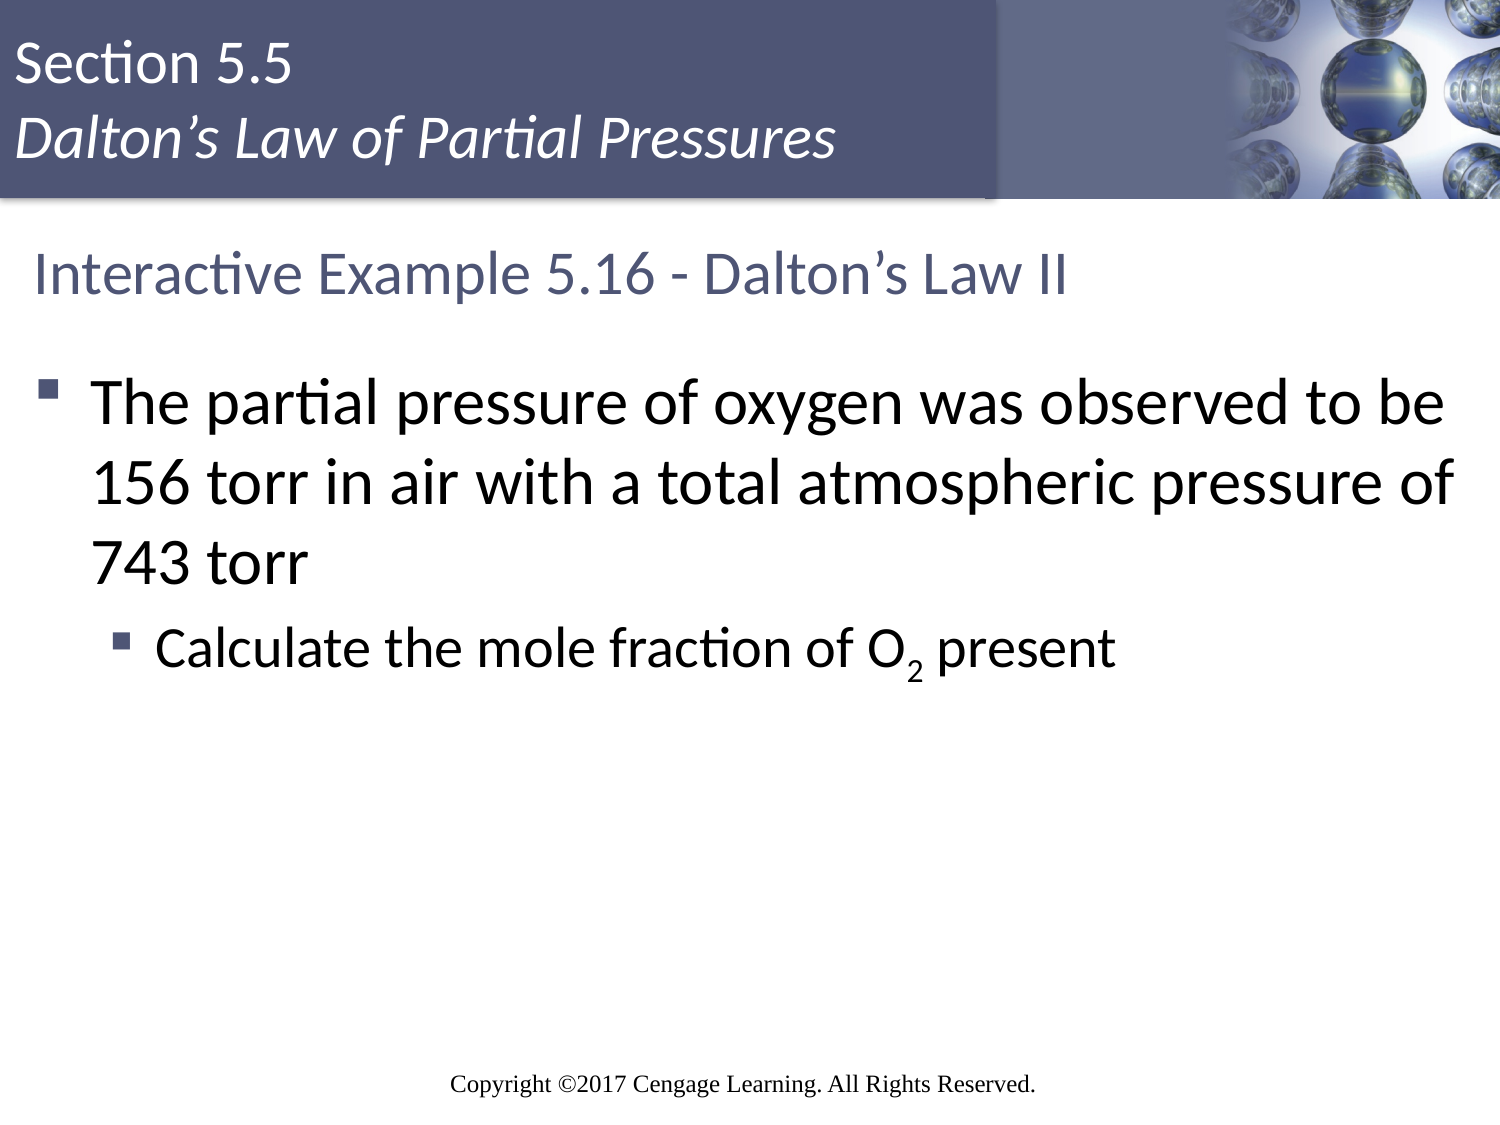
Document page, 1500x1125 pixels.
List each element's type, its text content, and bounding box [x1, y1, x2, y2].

title Interactive Example 5.16 - Dalton’s Law II [18, 212, 1471, 327]
picture [996, 0, 1500, 199]
list The partial pressure of oxygen was observed to be 156 torr in air with a total atmospheric pressure of 743 torr Calculate the mole fraction of O2 present [18, 350, 1471, 1100]
